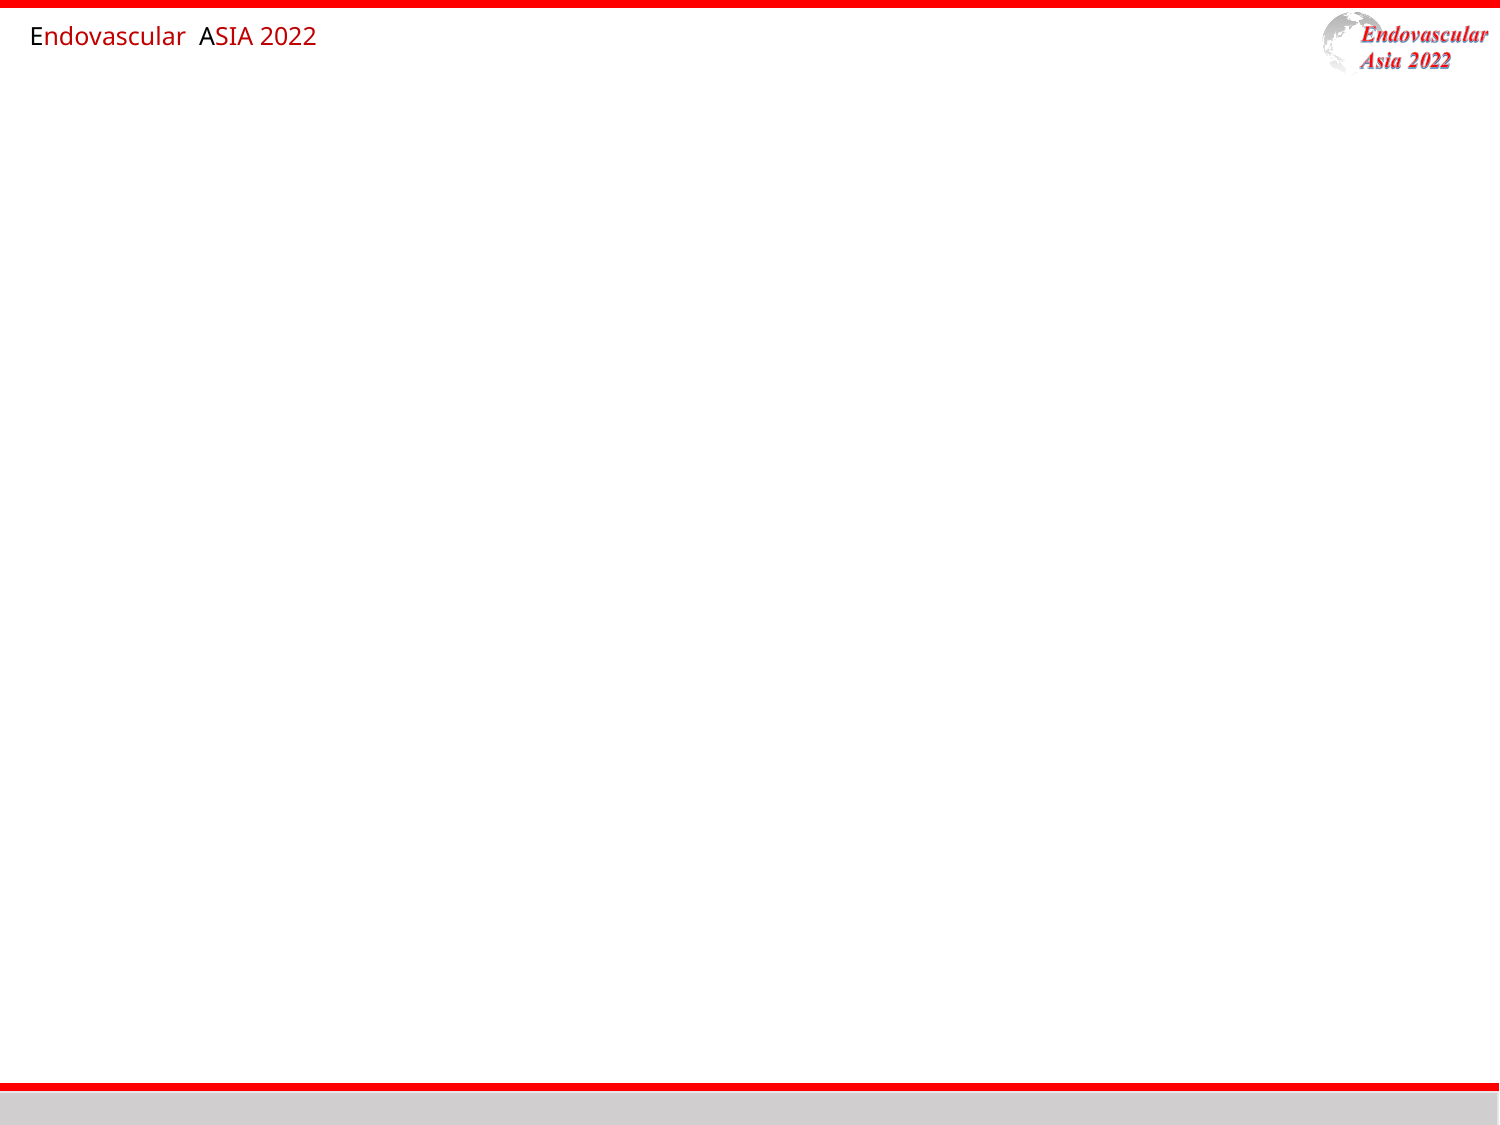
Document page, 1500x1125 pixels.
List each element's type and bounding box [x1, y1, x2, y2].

picture [1322, 12, 1500, 81]
